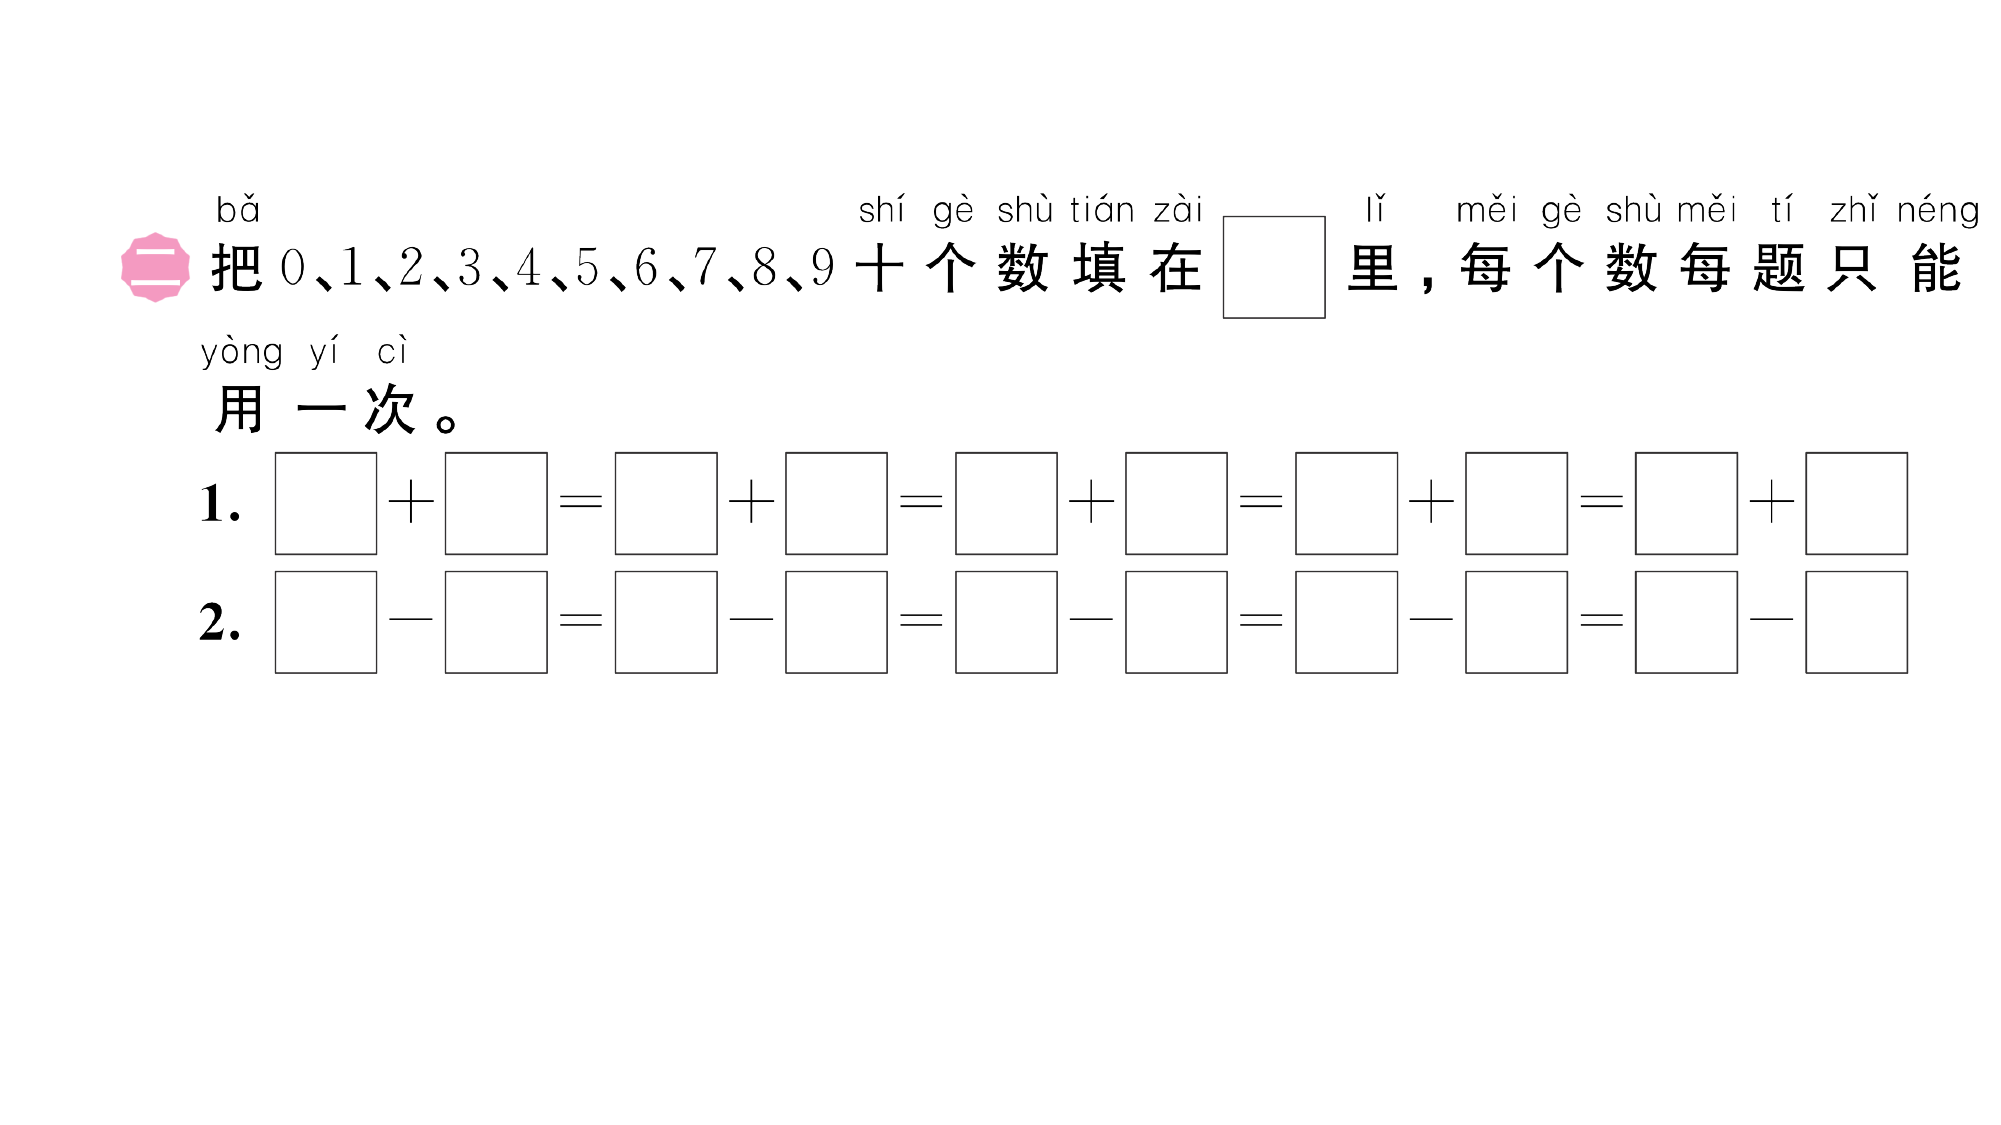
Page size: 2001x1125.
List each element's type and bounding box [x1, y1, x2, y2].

picture [118, 177, 2000, 755]
